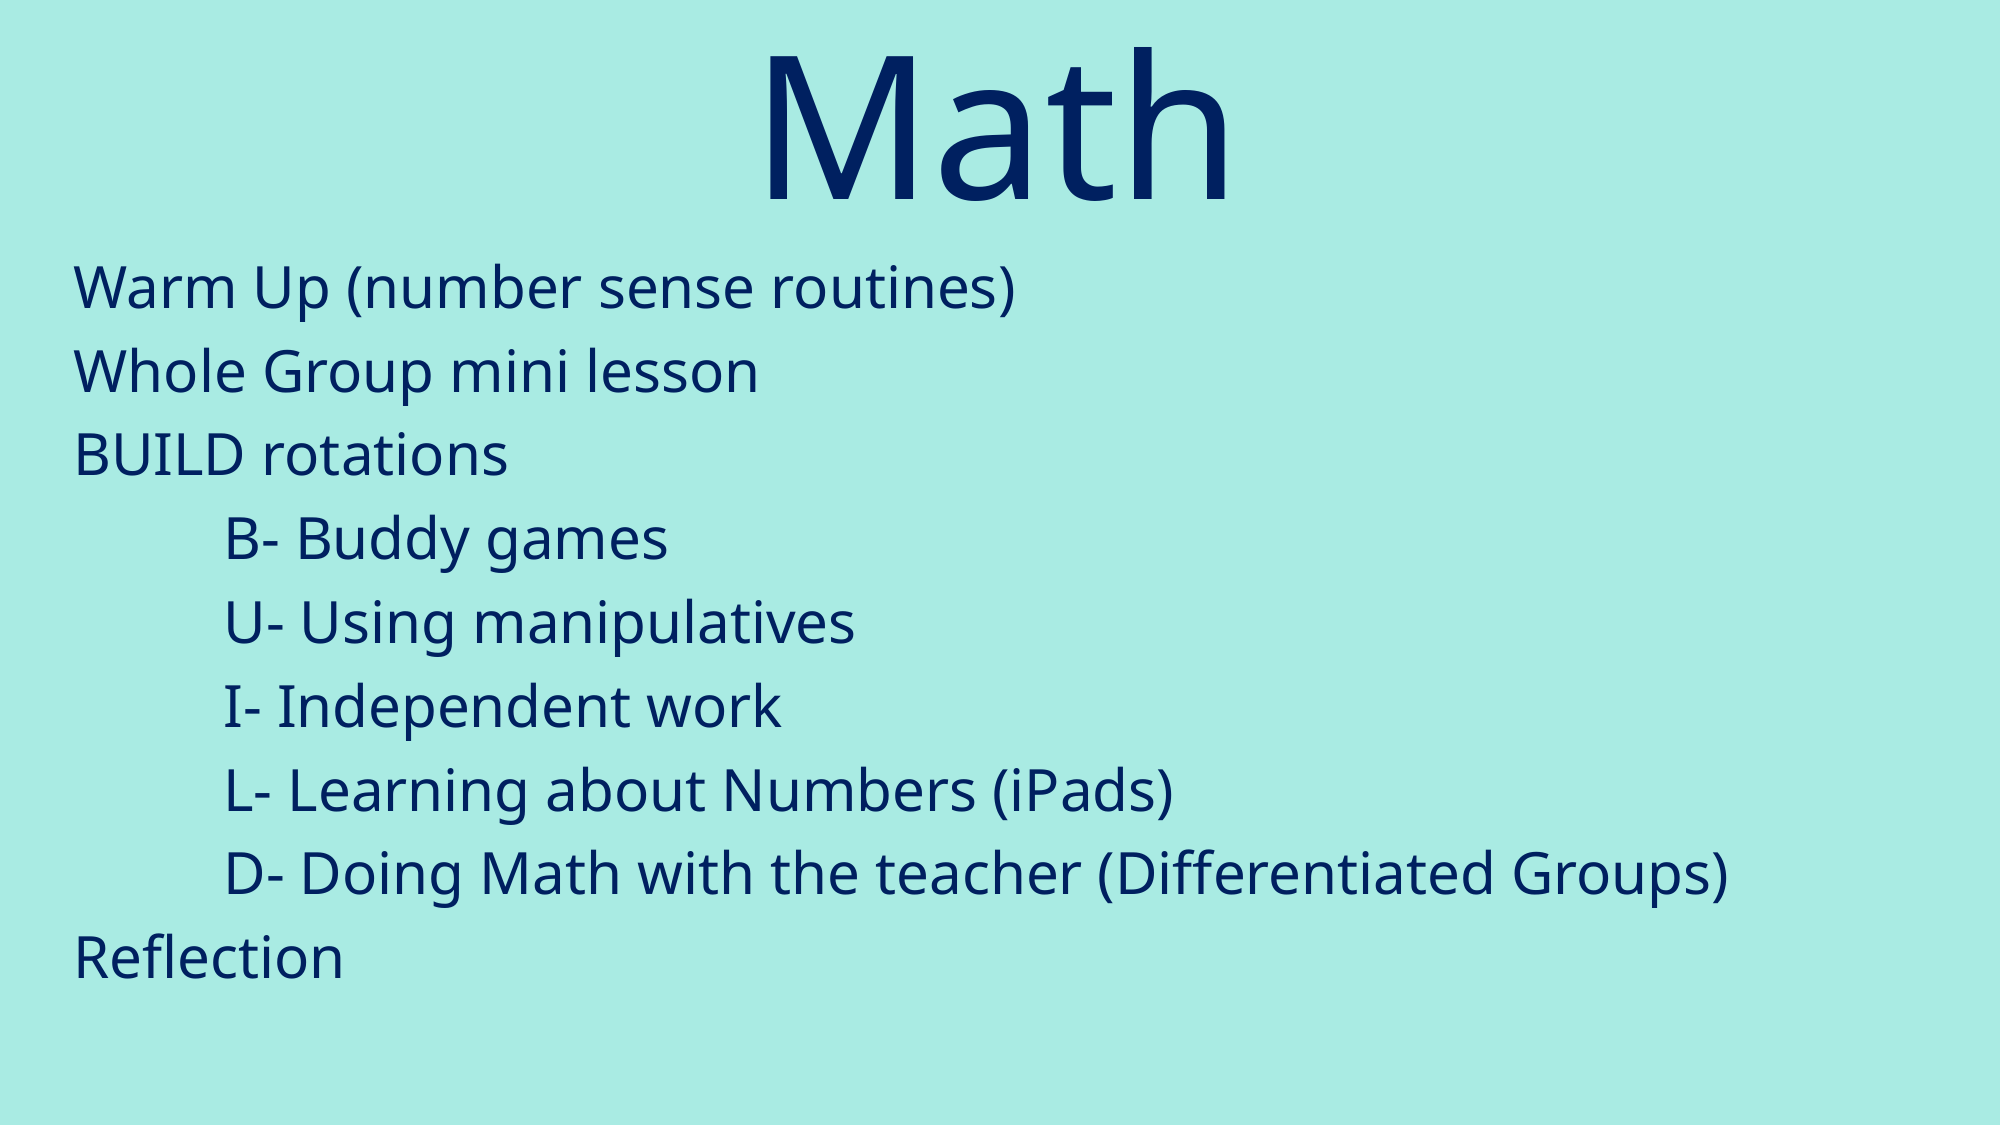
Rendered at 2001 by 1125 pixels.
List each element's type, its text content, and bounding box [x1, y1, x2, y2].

title Math [200, 20, 1792, 250]
subtitle Warm Up (number sense routines) Whole Group mini lesson BUILD rotations B- Buddy games U- Using manipulatives I- Independent work L- Learning about Numbers (iPads) D- Doing Math with the teacher (Differentiated Groups) Reflection [58, 250, 1934, 1125]
